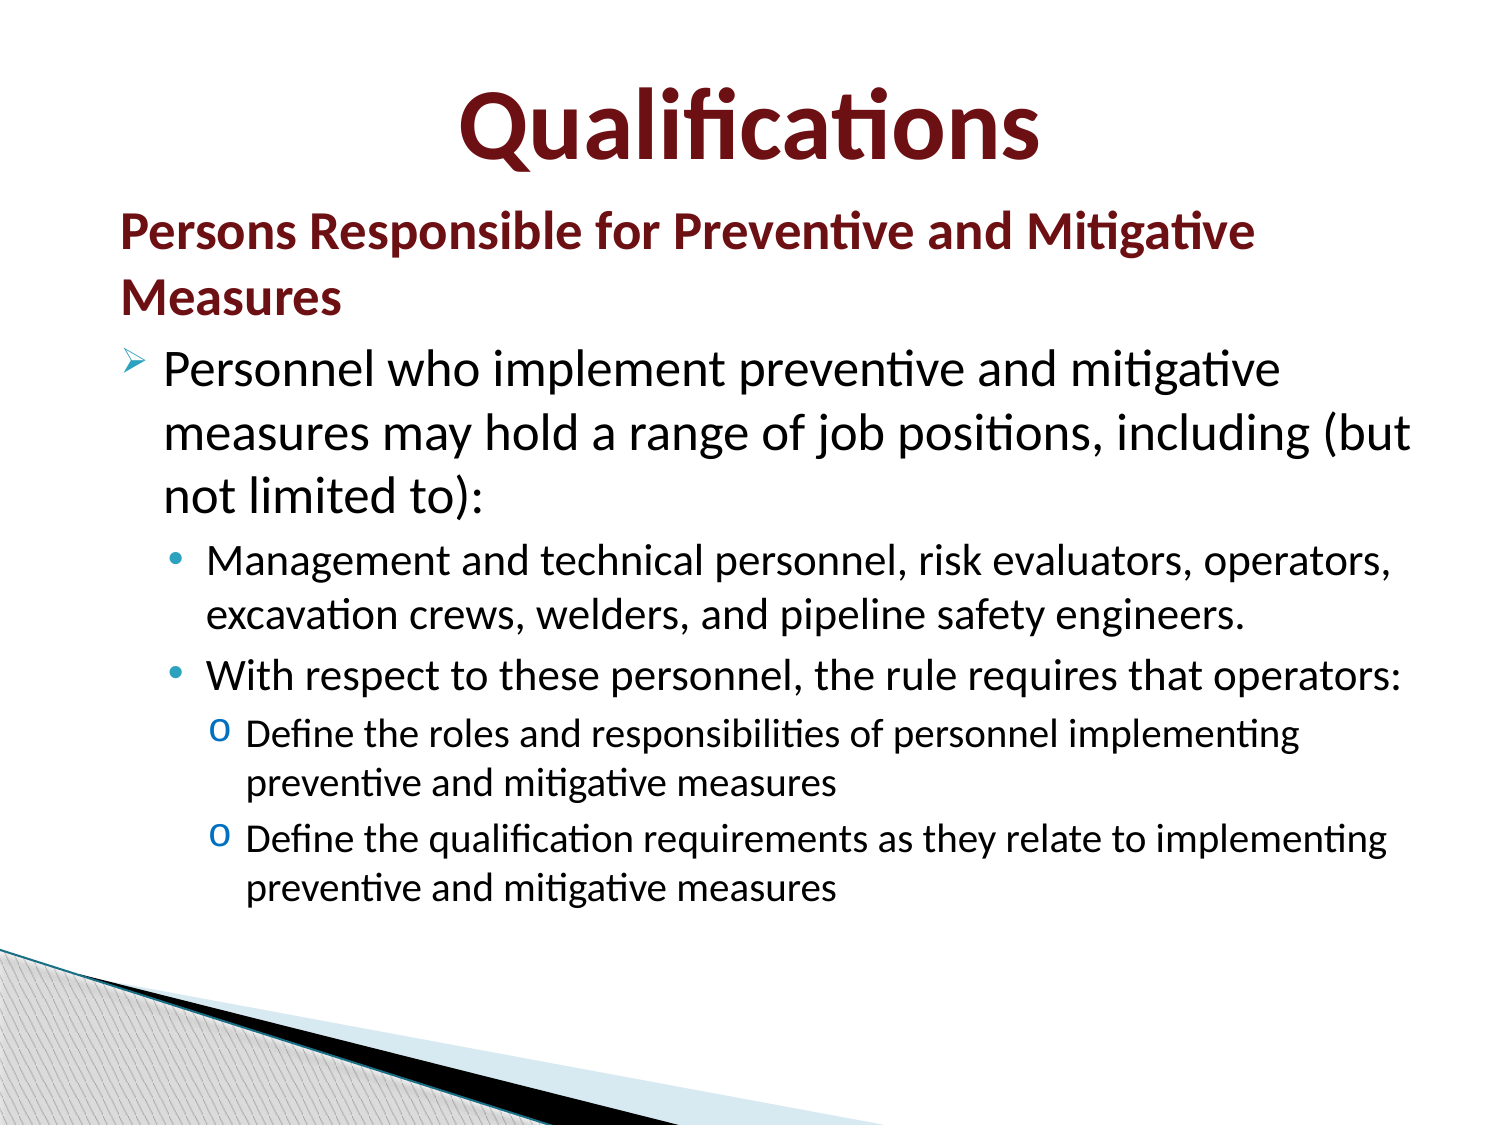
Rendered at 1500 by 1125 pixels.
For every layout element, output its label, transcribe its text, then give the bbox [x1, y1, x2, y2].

list Persons Responsible for Preventive and Mitigative Measures Personnel who implement preventive and mitigative measures may hold a range of job positions, including (but not limited to): Management and technical personnel, risk evaluators, operators, excavation crews, welders, and pipeline safety engineers. With respect to these personnel, the rule requires that operators: Define the roles and responsibilities of personnel implementing preventive and mitigative measures Define the qualification requirements as they relate to implementing preventive and mitigative measures [87, 187, 1438, 930]
title Qualifications [75, 24, 1425, 213]
